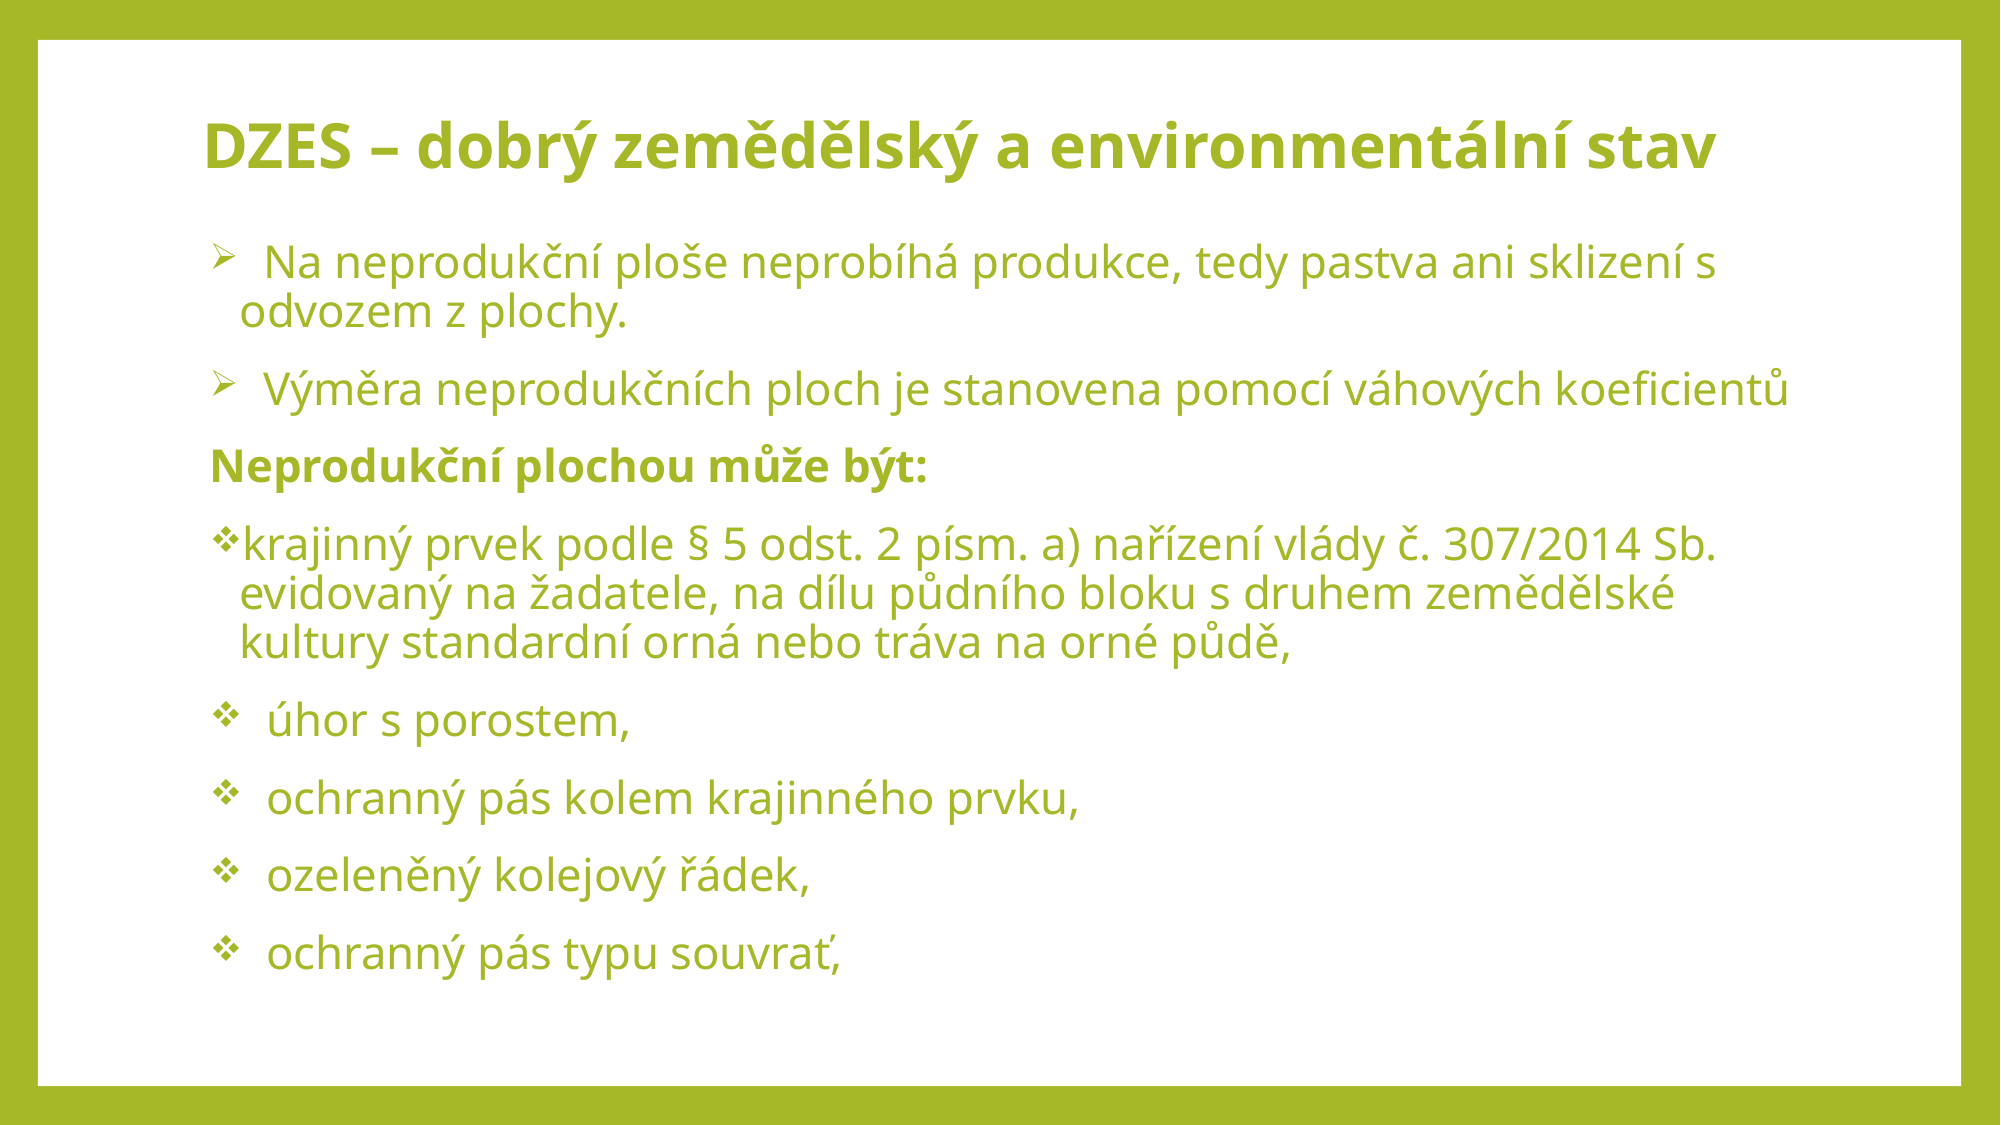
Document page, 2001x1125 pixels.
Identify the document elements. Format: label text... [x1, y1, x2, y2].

title DZES – dobrý zemědělský a environmentální stav [187, 99, 1808, 197]
list Na neprodukční ploše neprobíhá produkce, tedy pastva ani sklizení s odvozem z plochy. Výměra neprodukčních ploch je stanovena pomocí váhových koeficientů Neprodukční plochou může být: krajinný prvek podle § 5 odst. 2 písm. a) nařízení vlády č. 307/2014 Sb. evidovaný na žadatele, na dílu půdního bloku s druhem zemědělské kultury standardní orná nebo tráva na orné půdě, úhor s porostem, ochranný pás kolem krajinného prvku, ozeleněný kolejový řádek, ochranný pás typu souvrať, [187, 231, 1808, 1000]
